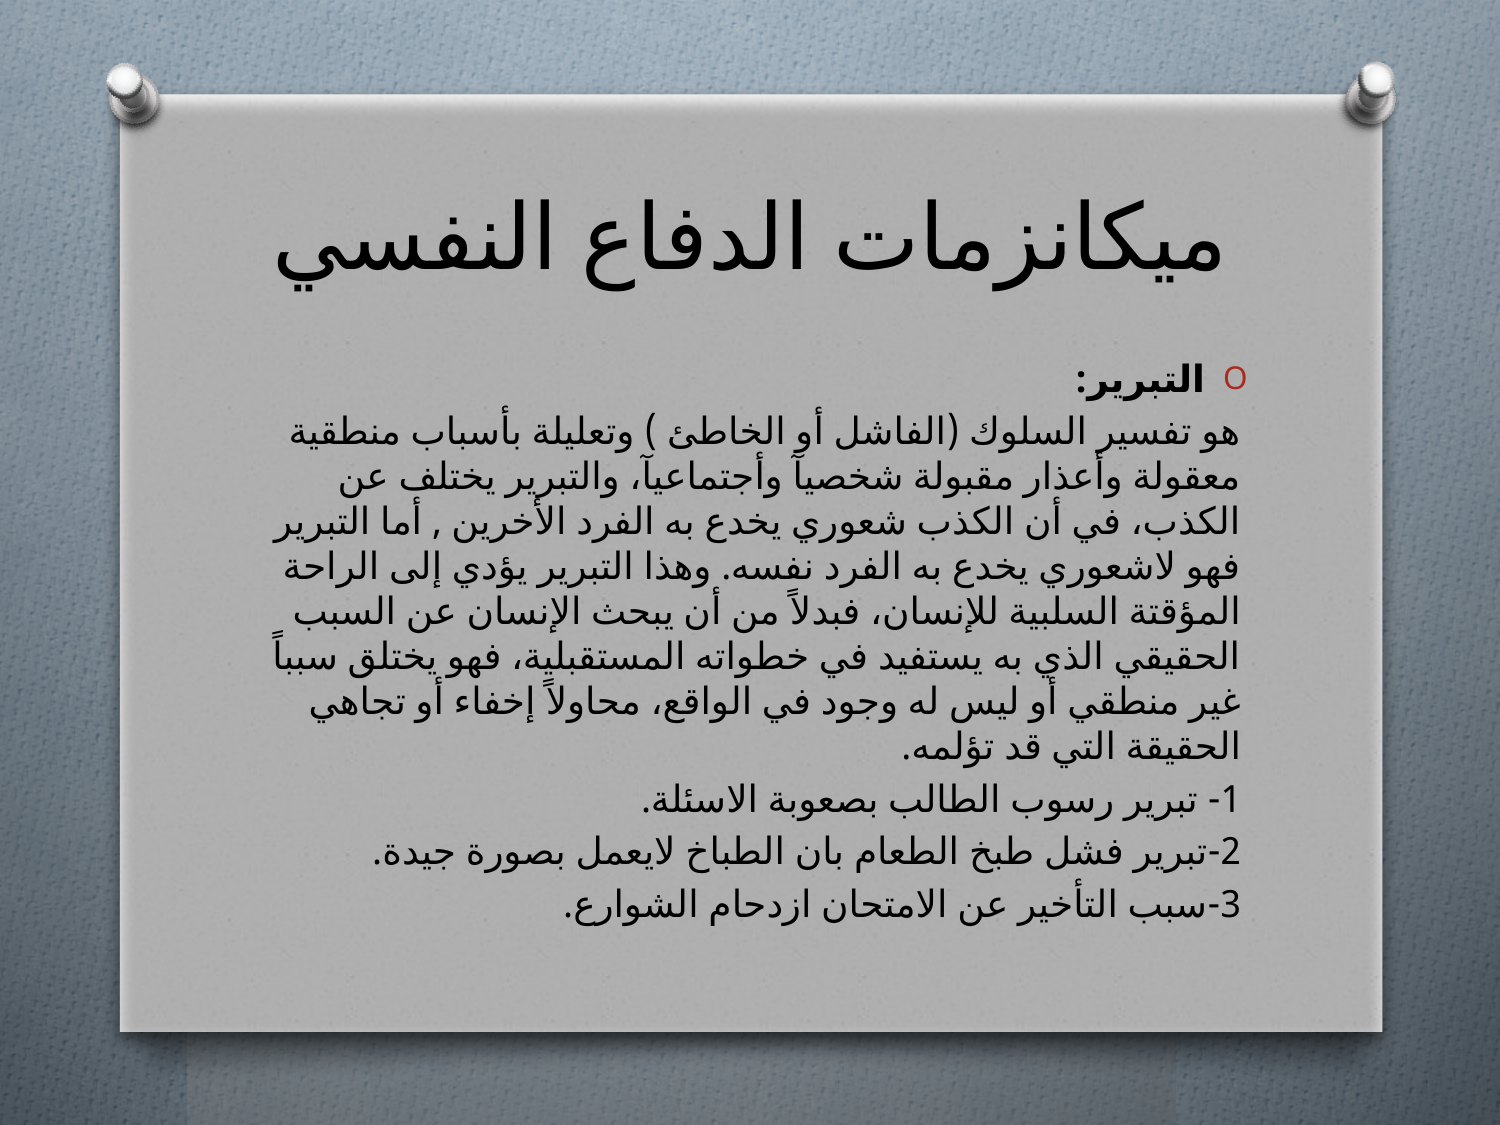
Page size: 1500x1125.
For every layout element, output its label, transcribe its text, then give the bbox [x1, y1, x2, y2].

list التبرير: هو تفسير السلوك (الفاشل أو الخاطئ ) وتعليلة بأسباب منطقية معقولة وأعذار مقبولة شخصيآ وأجتماعيآ، والتبرير يختلف عن الكذب، في أن الكذب شعوري يخدع به الفرد الأخرين , أما التبرير فهو لاشعوري يخدع به الفرد نفسه. وهذا التبرير يؤدي إلى الراحة المؤقتة السلبية للإنسان، فبدلاً من أن يبحث الإنسان عن السبب الحقيقي الذي به يستفيد في خطواته المستقبلية، فهو يختلق سبباً غير منطقي أو ليس له وجود في الواقع، محاولاً إخفاء أو تجاهي الحقيقة التي قد تؤلمه. 1- تبرير رسوب الطالب بصعوبة الاسئلة. 2-تبرير فشل طبخ الطعام بان الطباخ لايعمل بصورة جيدة. 3-سبب التأخير عن الامتحان ازدحام الشوارع. [240, 347, 1257, 939]
title ميكانزمات الدفاع النفسي [179, 134, 1323, 332]
picture [1317, 35, 1439, 156]
picture [75, 29, 198, 153]
